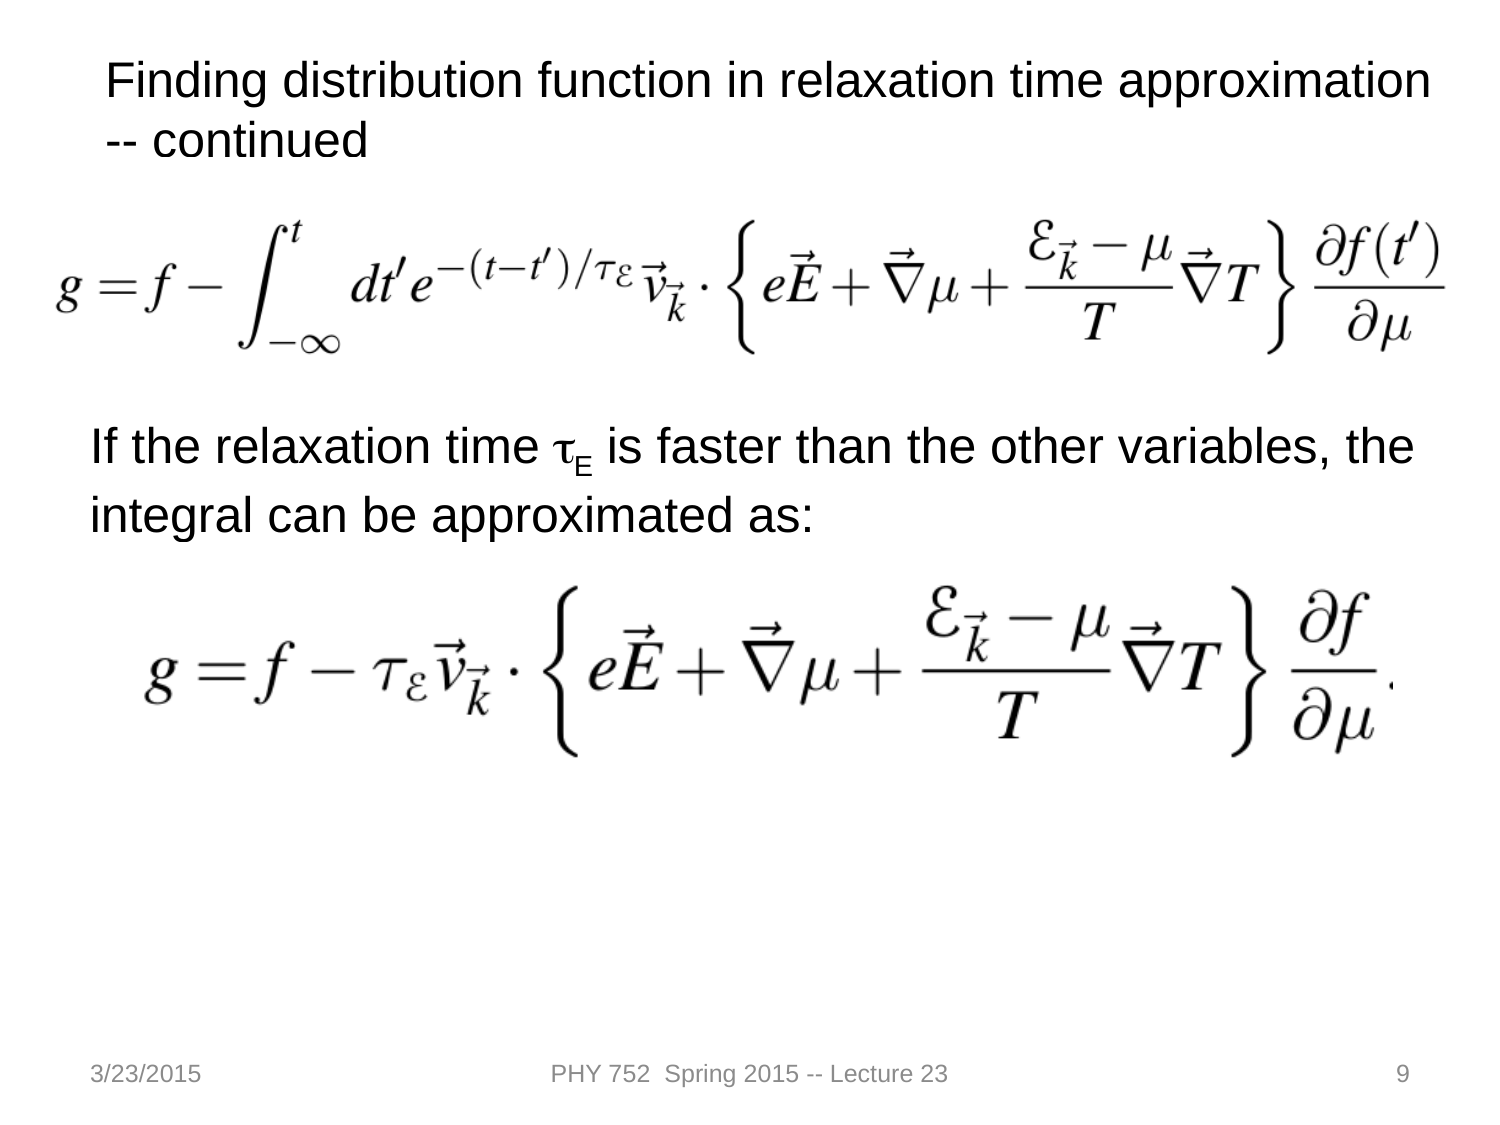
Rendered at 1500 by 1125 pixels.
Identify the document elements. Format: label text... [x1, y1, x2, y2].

picture [107, 542, 1393, 759]
slide_number 9 [1074, 1042, 1425, 1103]
picture [29, 157, 1454, 368]
footer PHY 752 Spring 2015 -- Lecture 23 [512, 1042, 988, 1103]
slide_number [75, 1042, 425, 1103]
text_box If the relaxation time tE is faster than the other variables, the integral can be approximated as: [74, 406, 1453, 550]
text_box Finding distribution function in relaxation time approximation -- continued [90, 39, 1453, 157]
